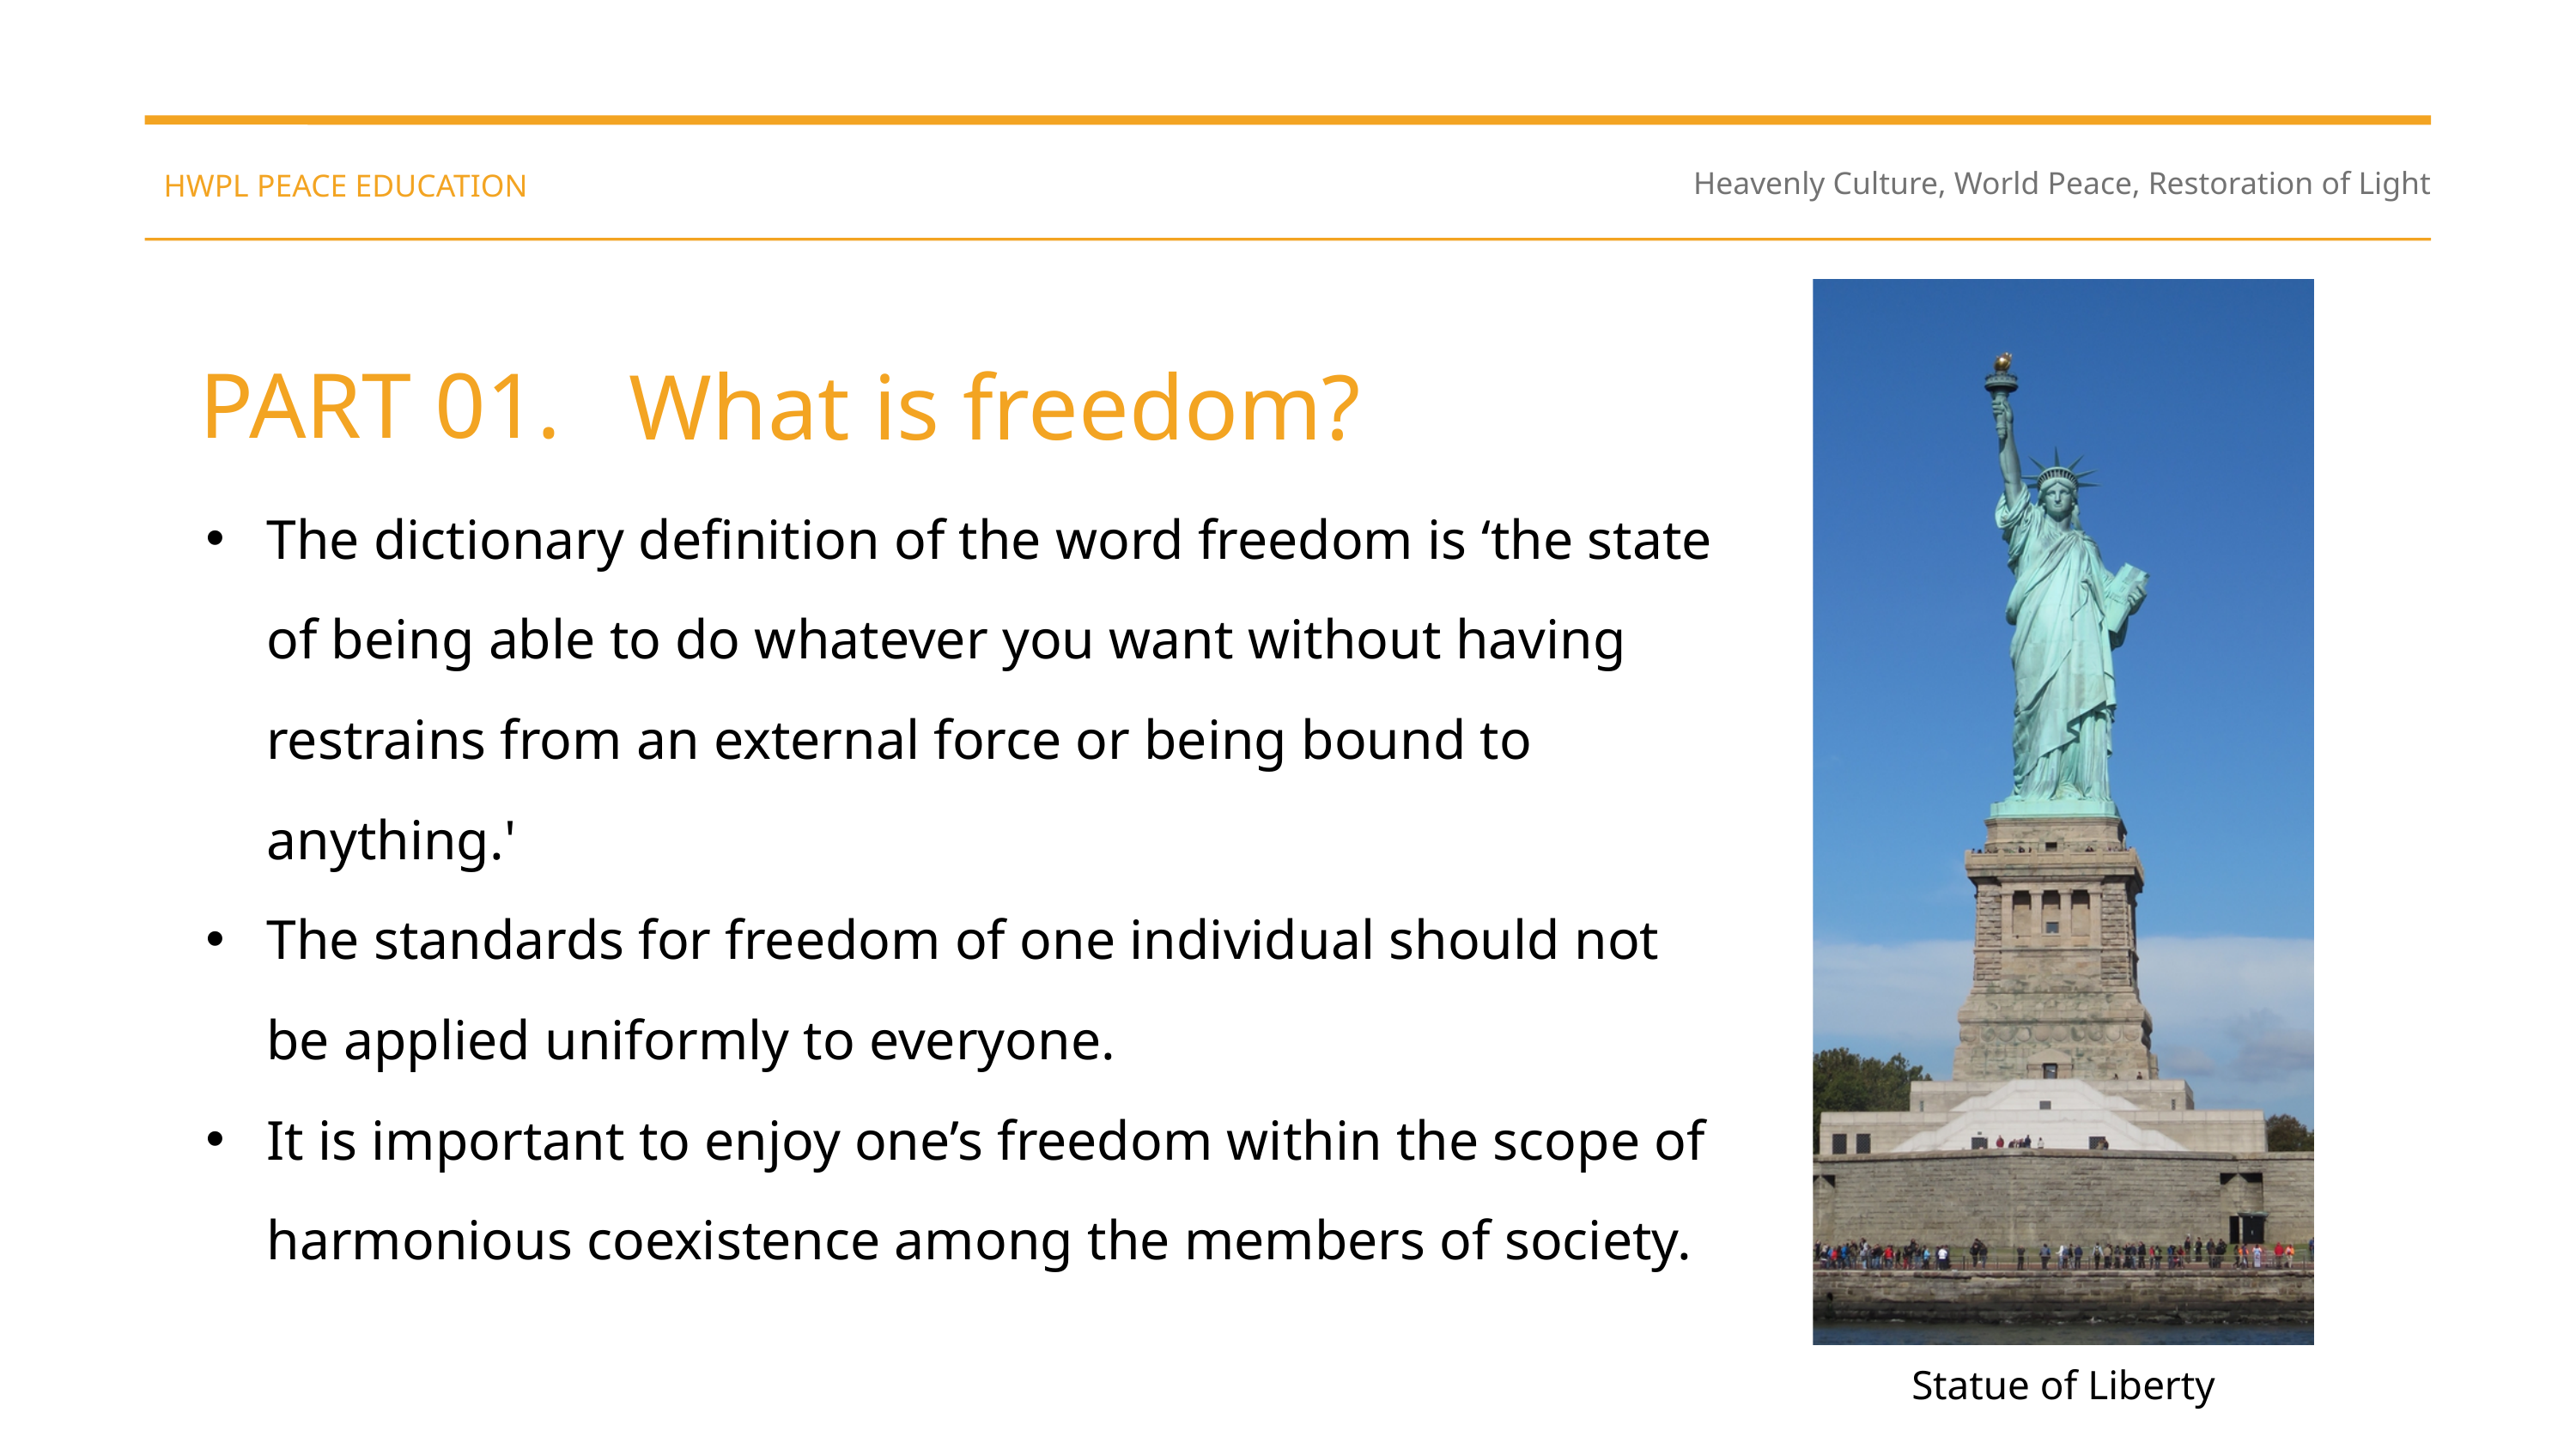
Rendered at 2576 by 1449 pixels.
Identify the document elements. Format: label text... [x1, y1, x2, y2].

picture [1813, 279, 2315, 1345]
text_box Heavenly Culture, World Peace, Restoration of Light [1414, 161, 2432, 201]
text_box HWPL PEACE EDUCATION [163, 160, 793, 203]
text_box What is freedom? [629, 349, 1808, 458]
text_box Statue of Liberty [1616, 1352, 2511, 1408]
text_box PART 01. [199, 357, 589, 456]
text_box The dictionary definition of the word freedom is ‘the state of being able to do whatever you want without having restrains from an external force or being bound to anything.' The standards for freedom of one individual should not be applied uniformly to everyone. It is important to enjoy one’s freedom within the scope of harmonious coexistence among the members of society. [144, 469, 1727, 1270]
